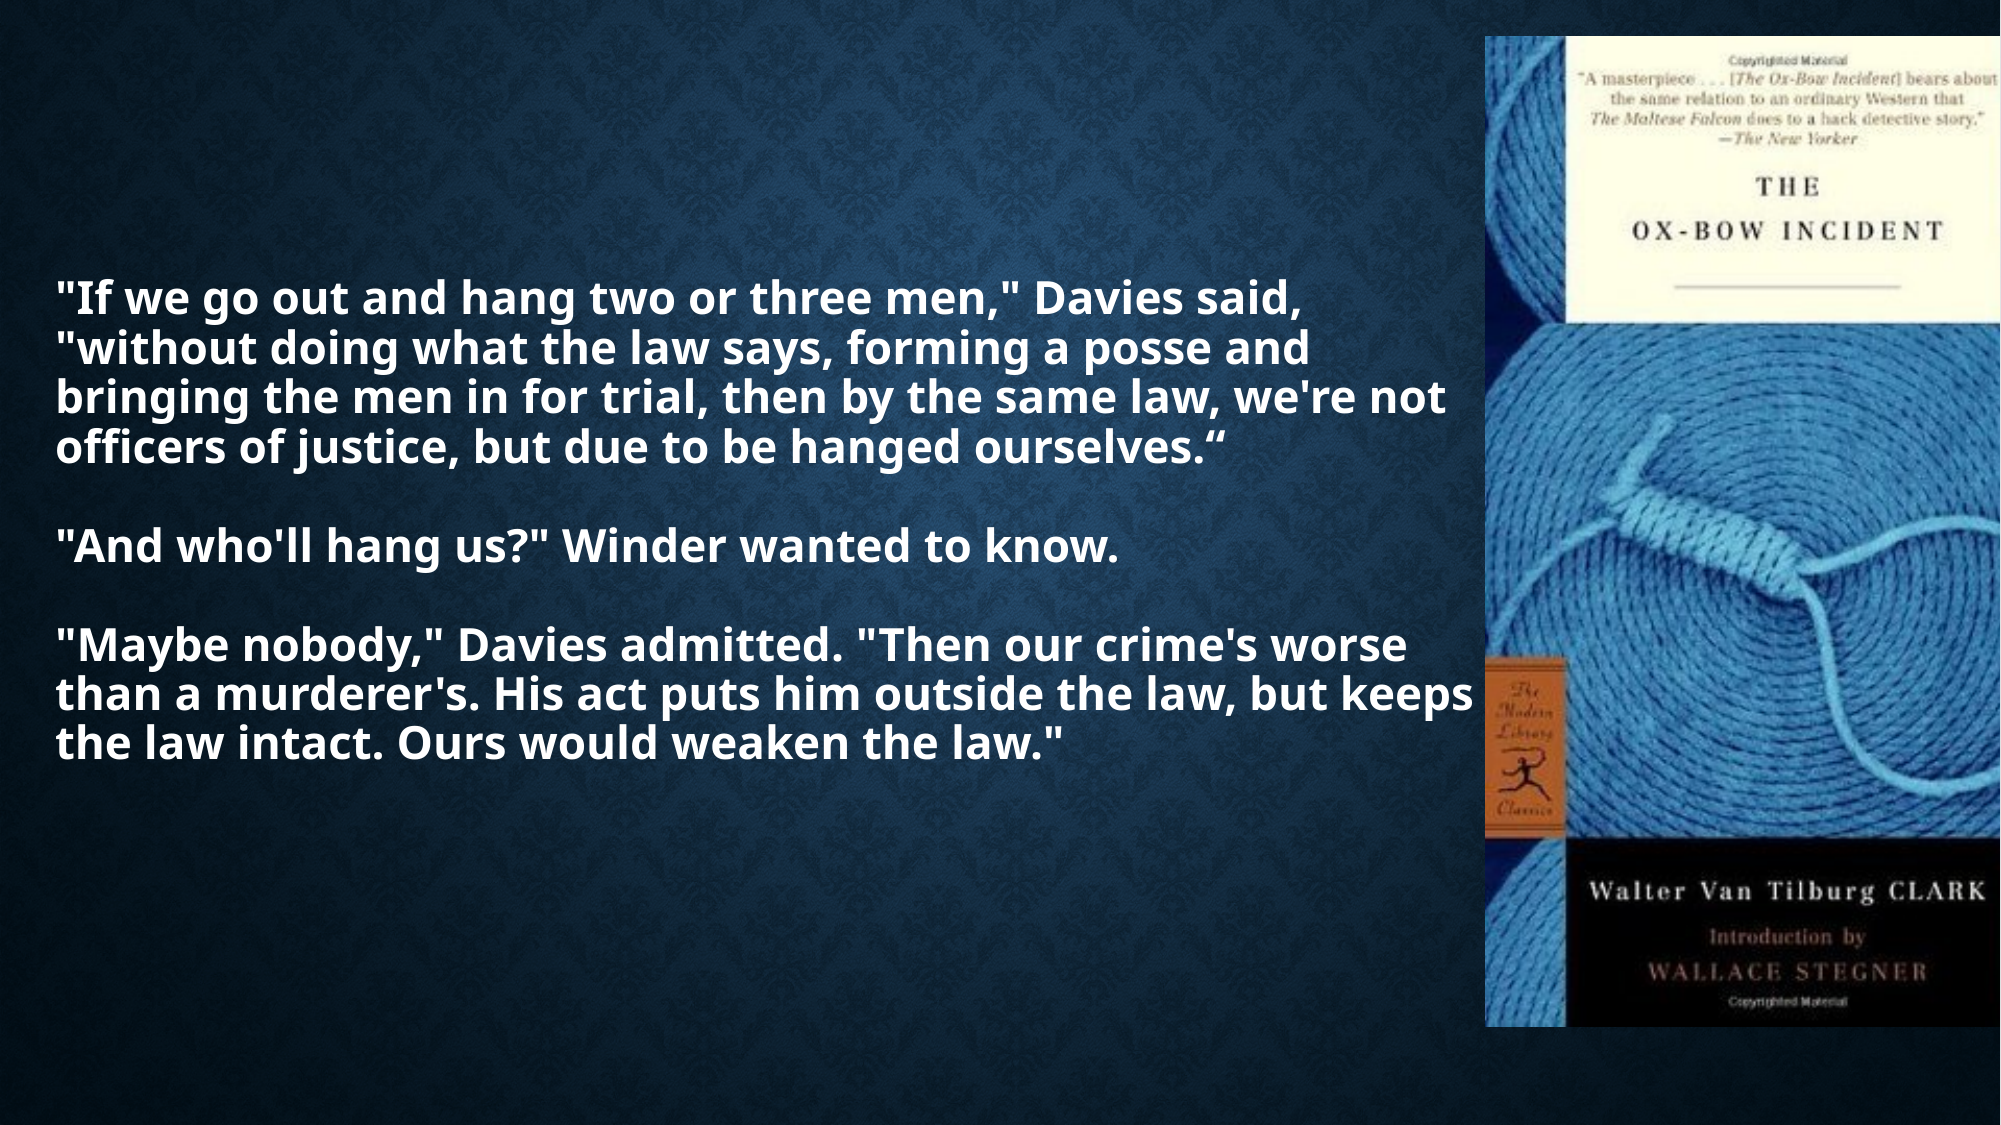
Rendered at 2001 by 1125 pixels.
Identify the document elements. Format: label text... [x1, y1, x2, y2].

title "If we go out and hang two or three men," Davies said, "without doing what the law says, forming a posse and bringing the men in for trial, then by the same law, we're not officers of justice, but due to be hanged ourselves.“ "And who'll hang us?" Winder wanted to know. "Maybe nobody," Davies admitted. "Then our crime's worse than a murderer's. His act puts him outside the law, but keeps the law intact. Ours would weaken the law." [40, 60, 1477, 985]
picture [1484, 36, 2000, 1027]
